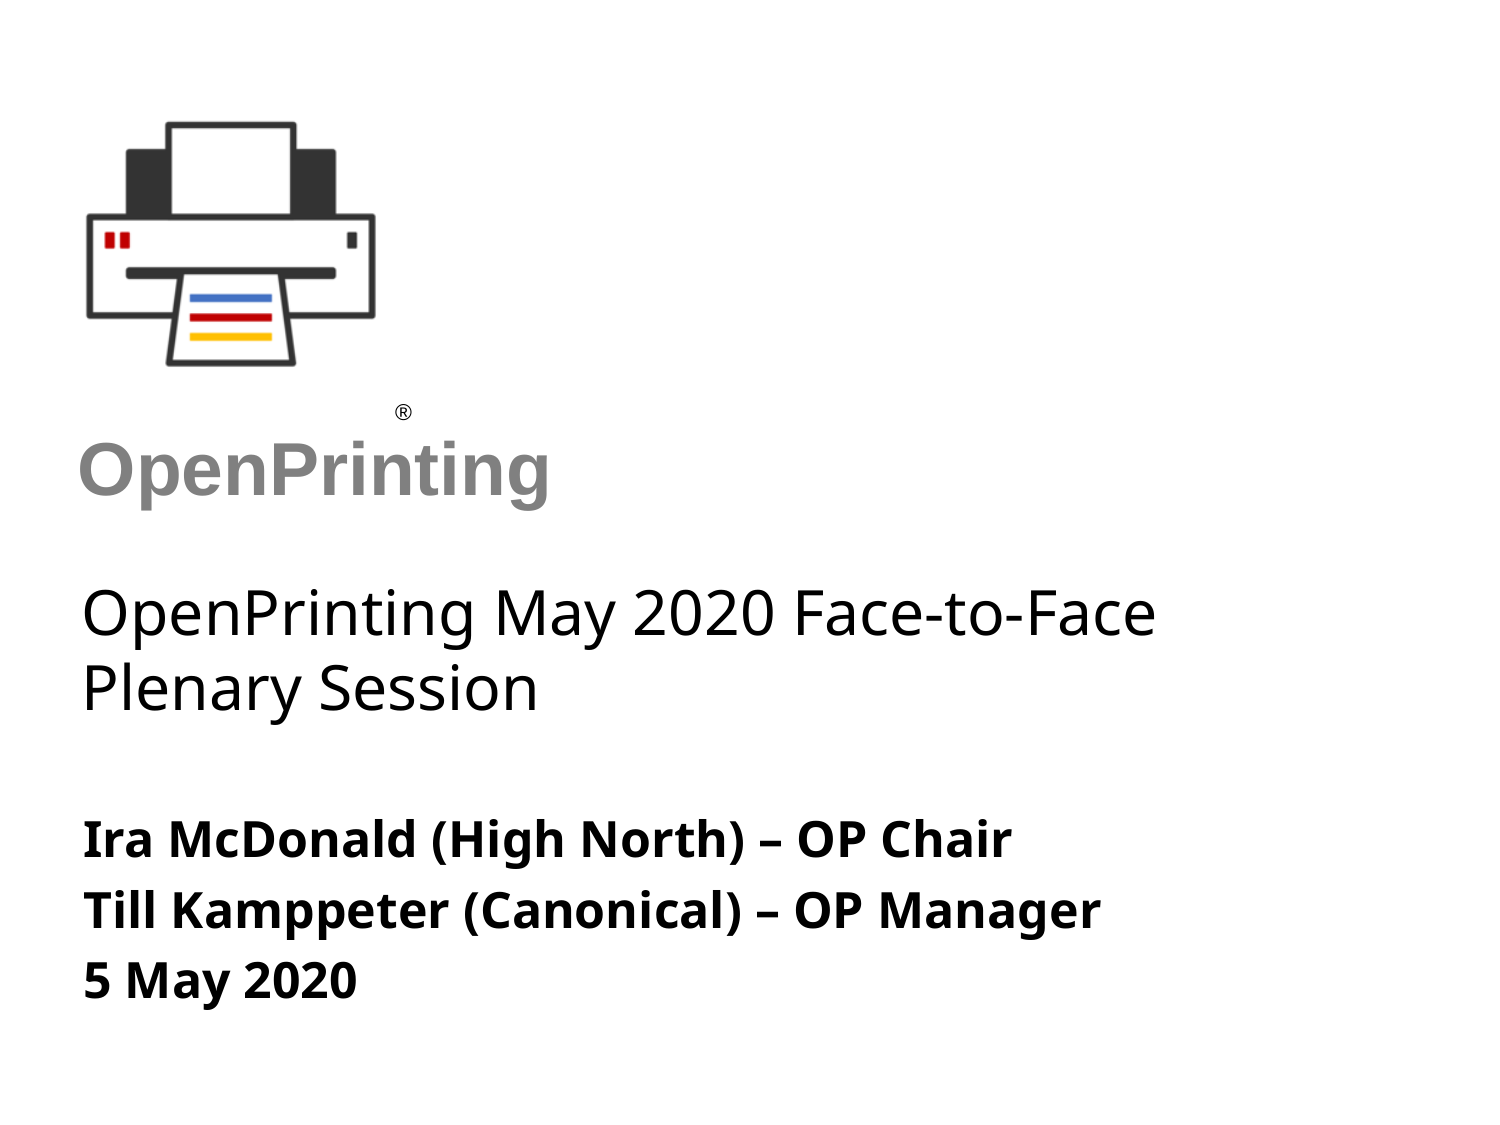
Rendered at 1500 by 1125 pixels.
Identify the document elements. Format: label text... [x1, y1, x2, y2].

picture [75, 110, 388, 379]
list Ira McDonald (High North) – OP Chair Till Kamppeter (Canonical) – OP Manager 5 May 2020 [74, 728, 1426, 1063]
title OpenPrinting May 2020 Face-to-Face Plenary Session [74, 522, 1426, 728]
